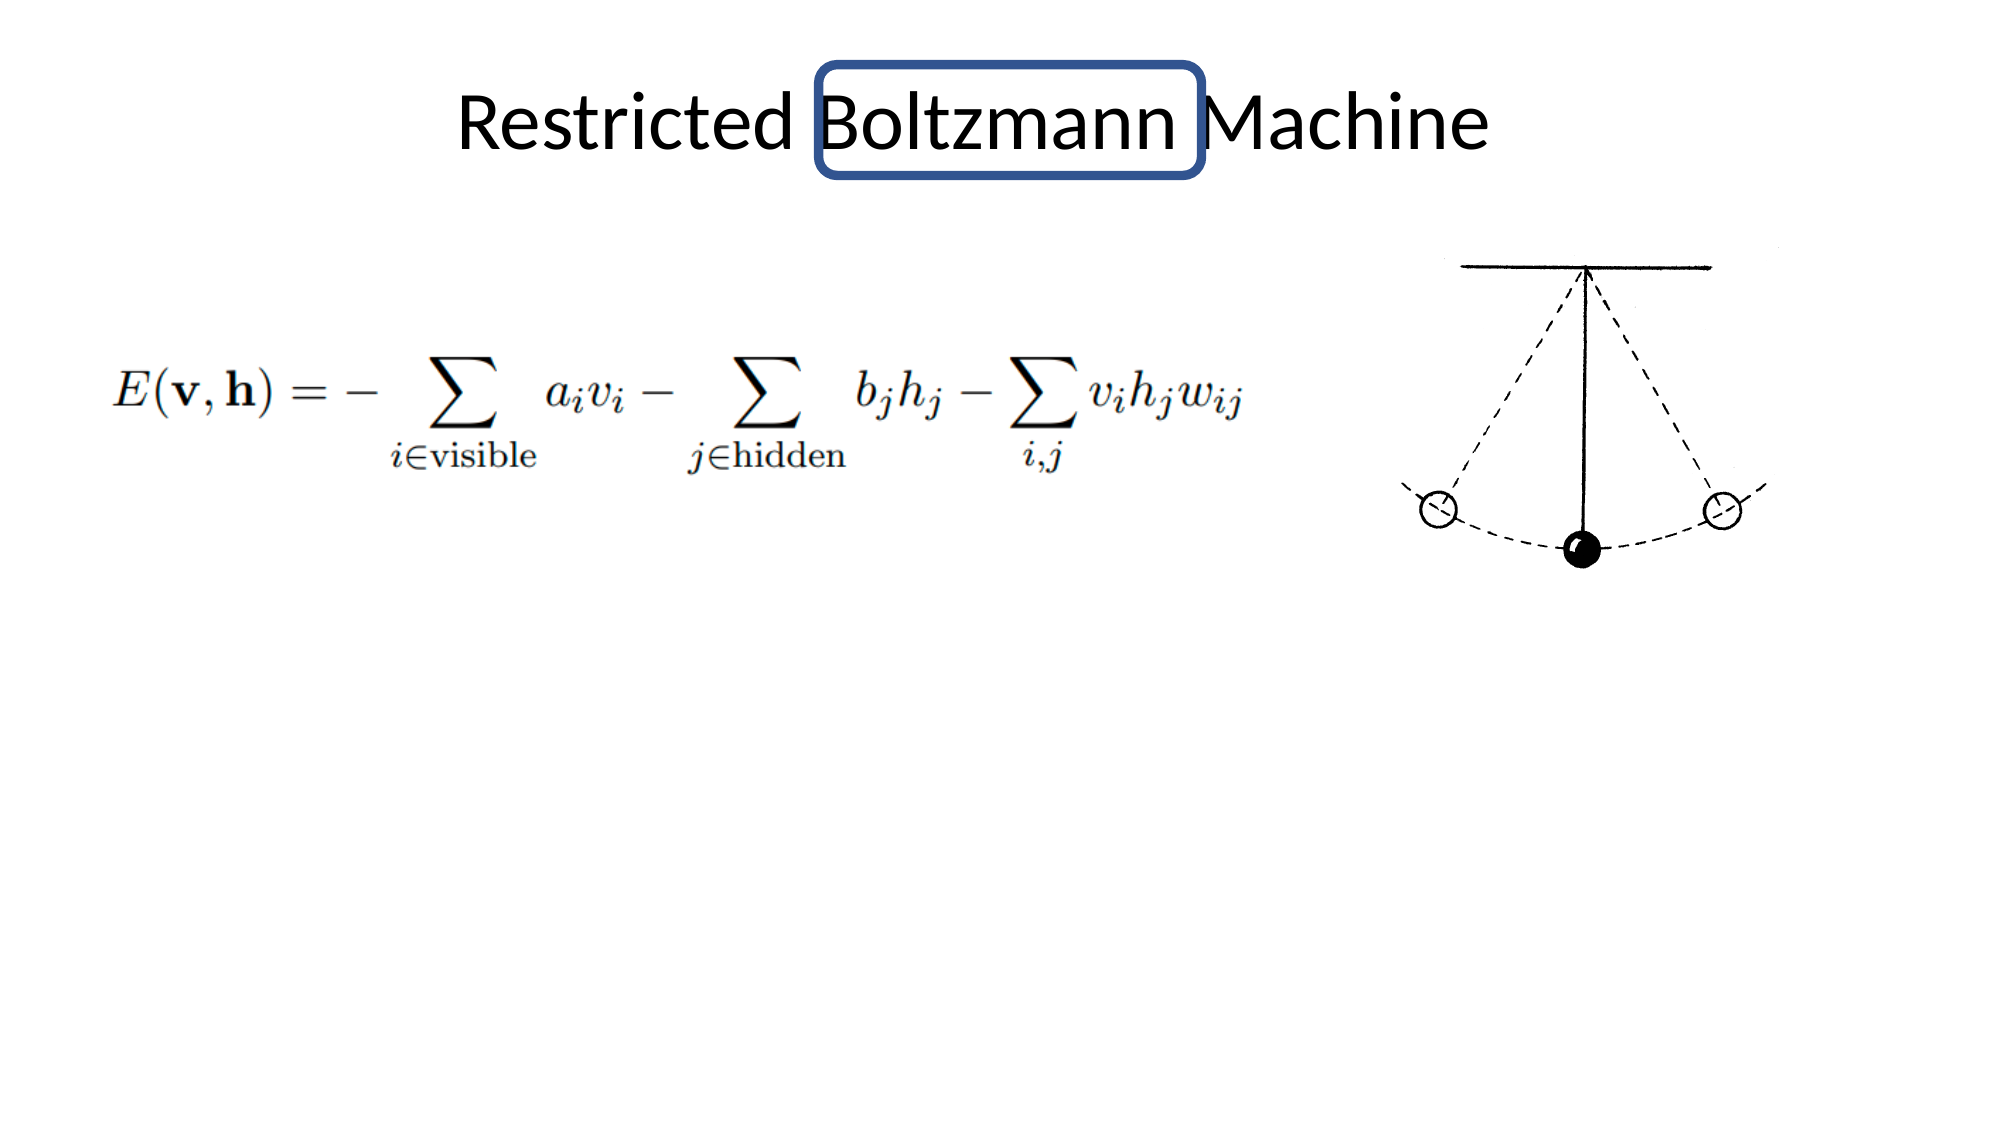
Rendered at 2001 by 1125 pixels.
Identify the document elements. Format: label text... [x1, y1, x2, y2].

picture [81, 323, 1282, 487]
text_box [817, 63, 1203, 177]
text_box Restricted Boltzmann Machine [440, 59, 1507, 174]
picture [1385, 246, 1781, 578]
